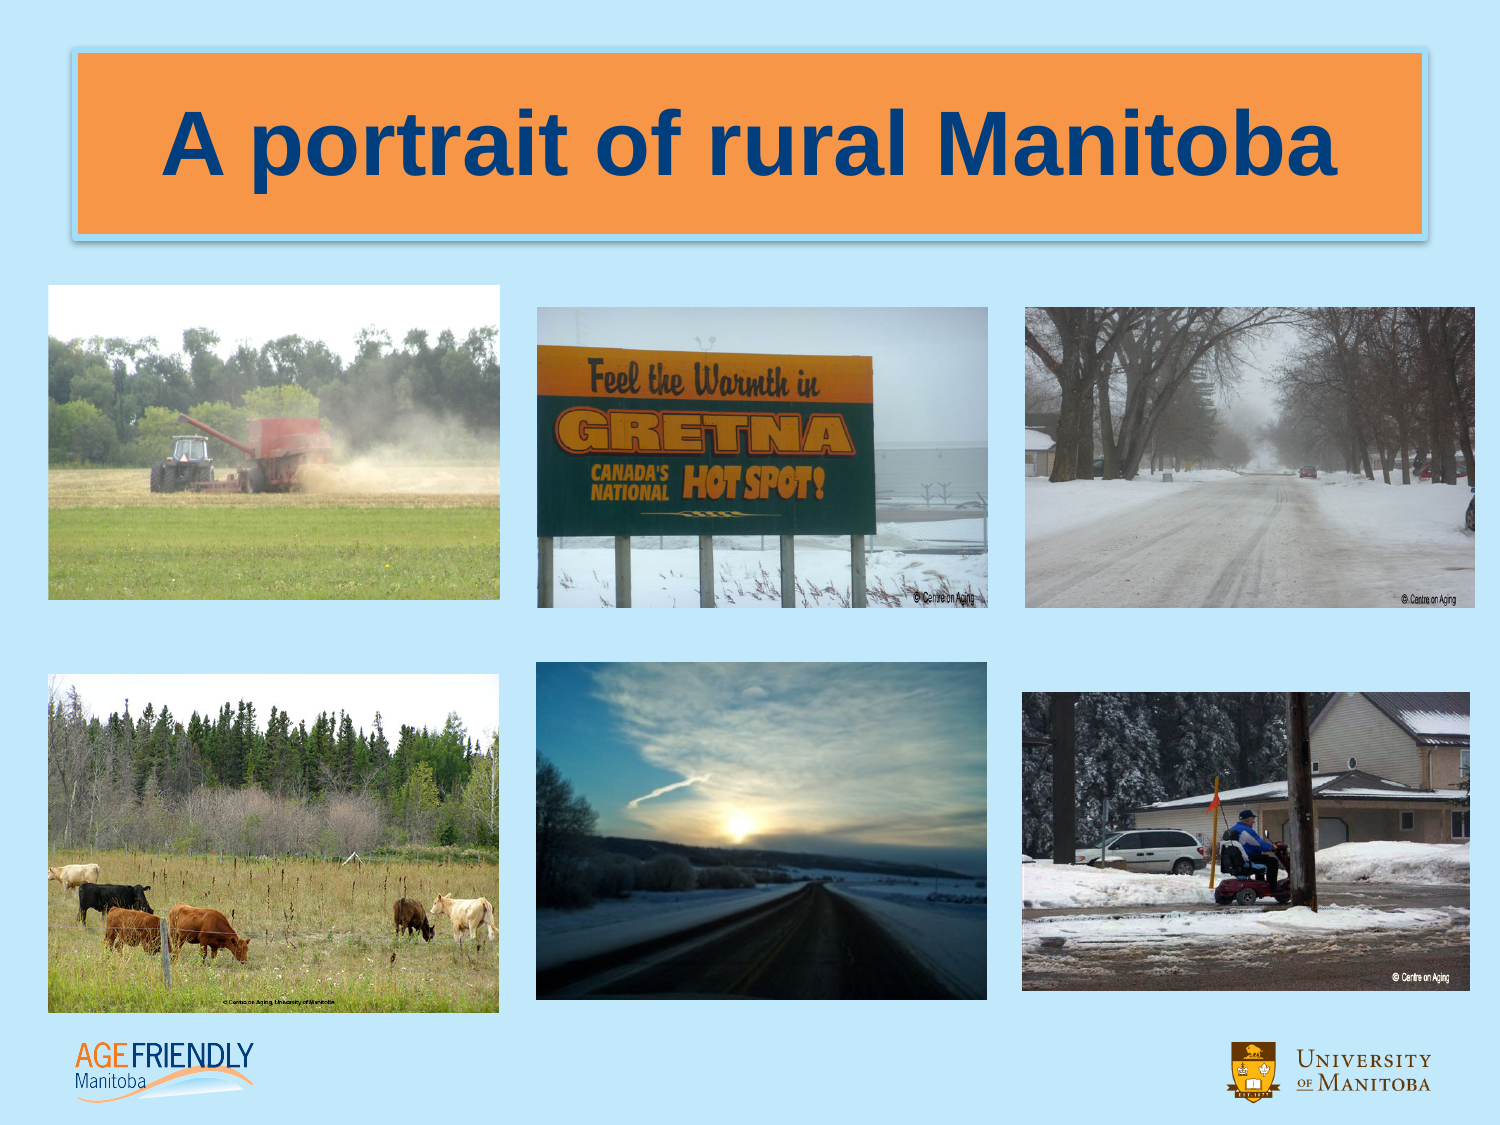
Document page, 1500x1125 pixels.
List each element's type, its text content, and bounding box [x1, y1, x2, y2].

picture [1024, 307, 1476, 608]
picture [1021, 692, 1471, 992]
picture [536, 662, 987, 1001]
title A portrait of rural Manitoba [75, 45, 1425, 233]
picture [1224, 1041, 1431, 1104]
picture [48, 285, 501, 601]
picture [75, 1042, 254, 1103]
picture [537, 307, 988, 608]
picture [48, 674, 499, 1013]
